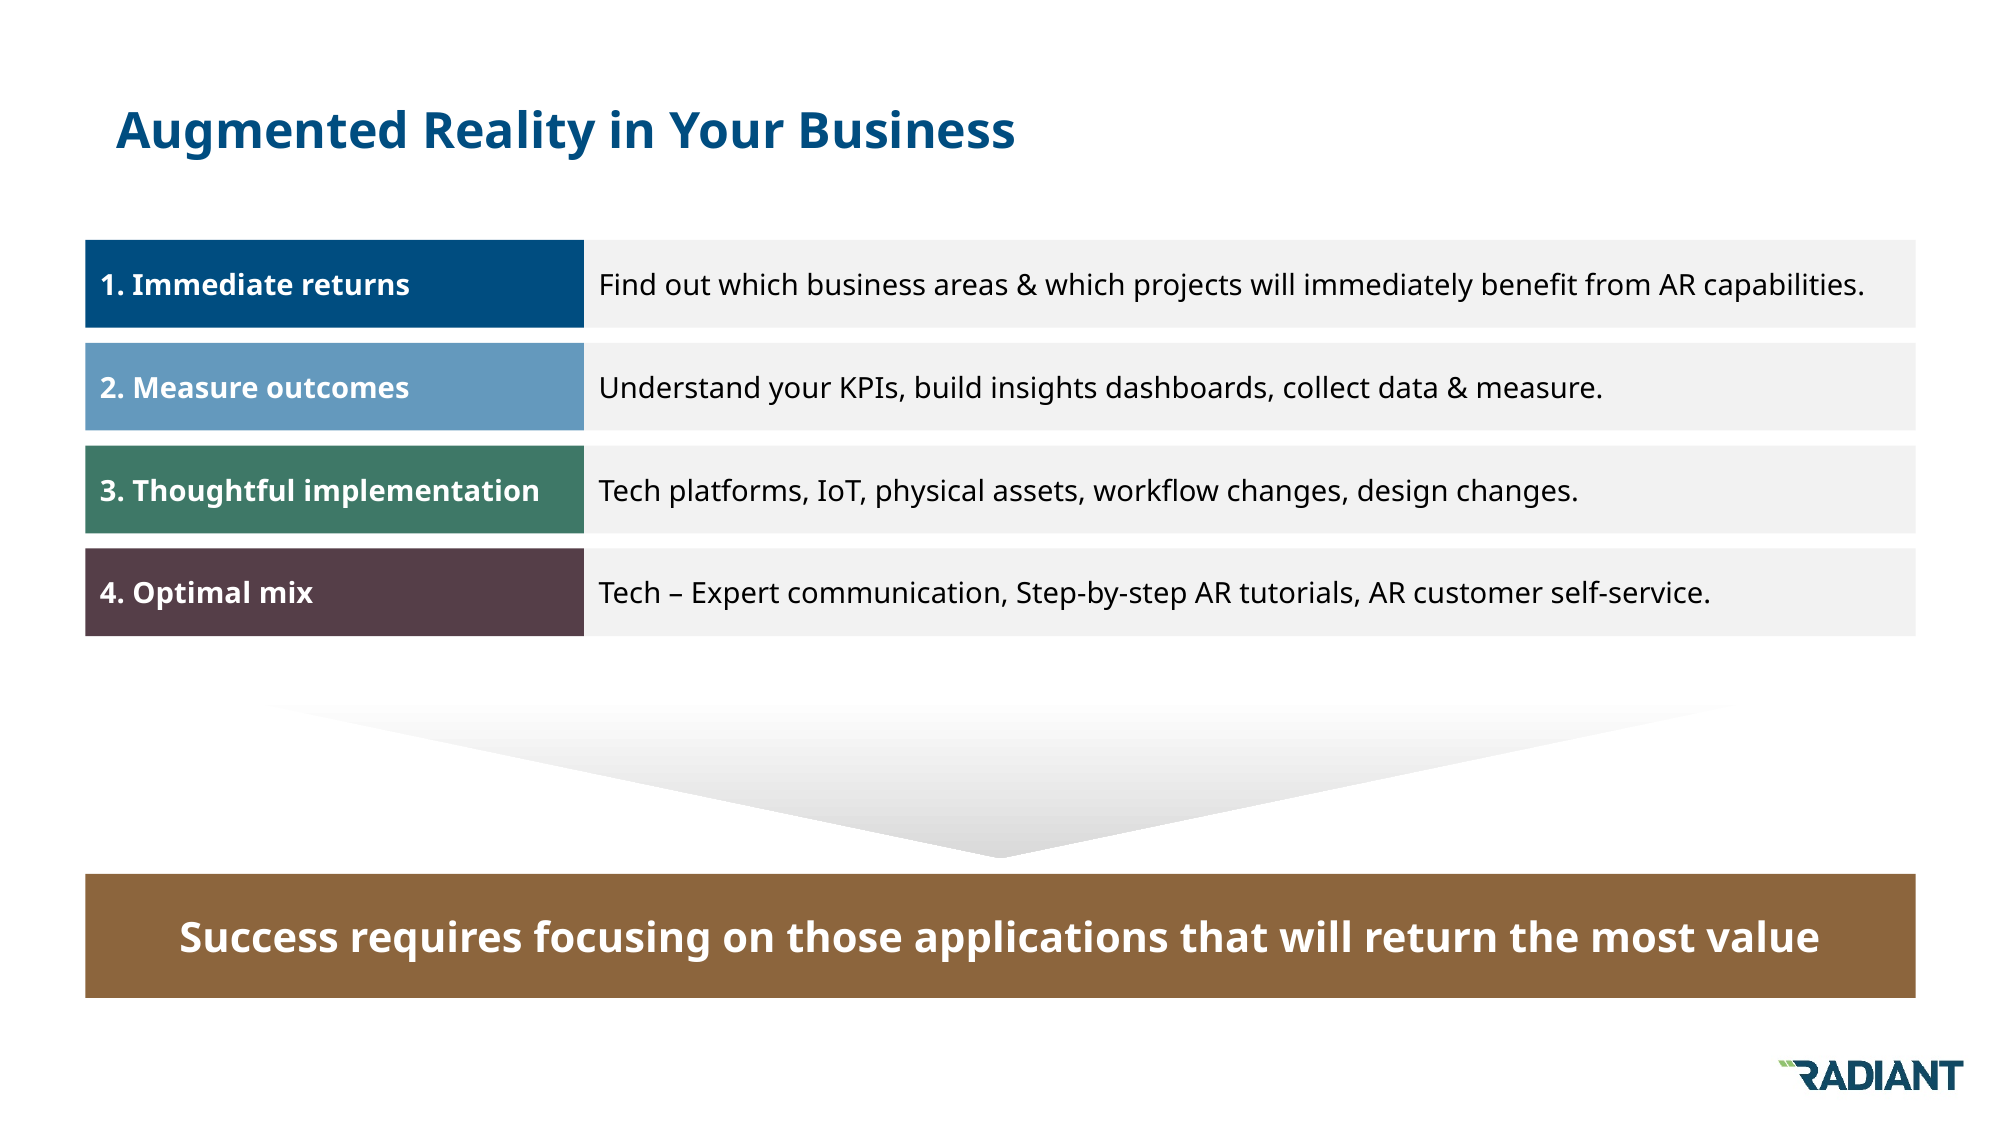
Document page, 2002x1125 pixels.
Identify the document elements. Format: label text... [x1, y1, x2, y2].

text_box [85, 445, 1916, 534]
text_box Success requires focusing on those applications that will return the most value [83, 872, 1918, 1000]
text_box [85, 548, 1916, 637]
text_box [85, 342, 1916, 431]
text_box [63, 661, 1938, 861]
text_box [85, 239, 1916, 328]
text_box Augmented Reality in Your Business [101, 84, 1508, 201]
picture [1771, 1044, 1970, 1106]
